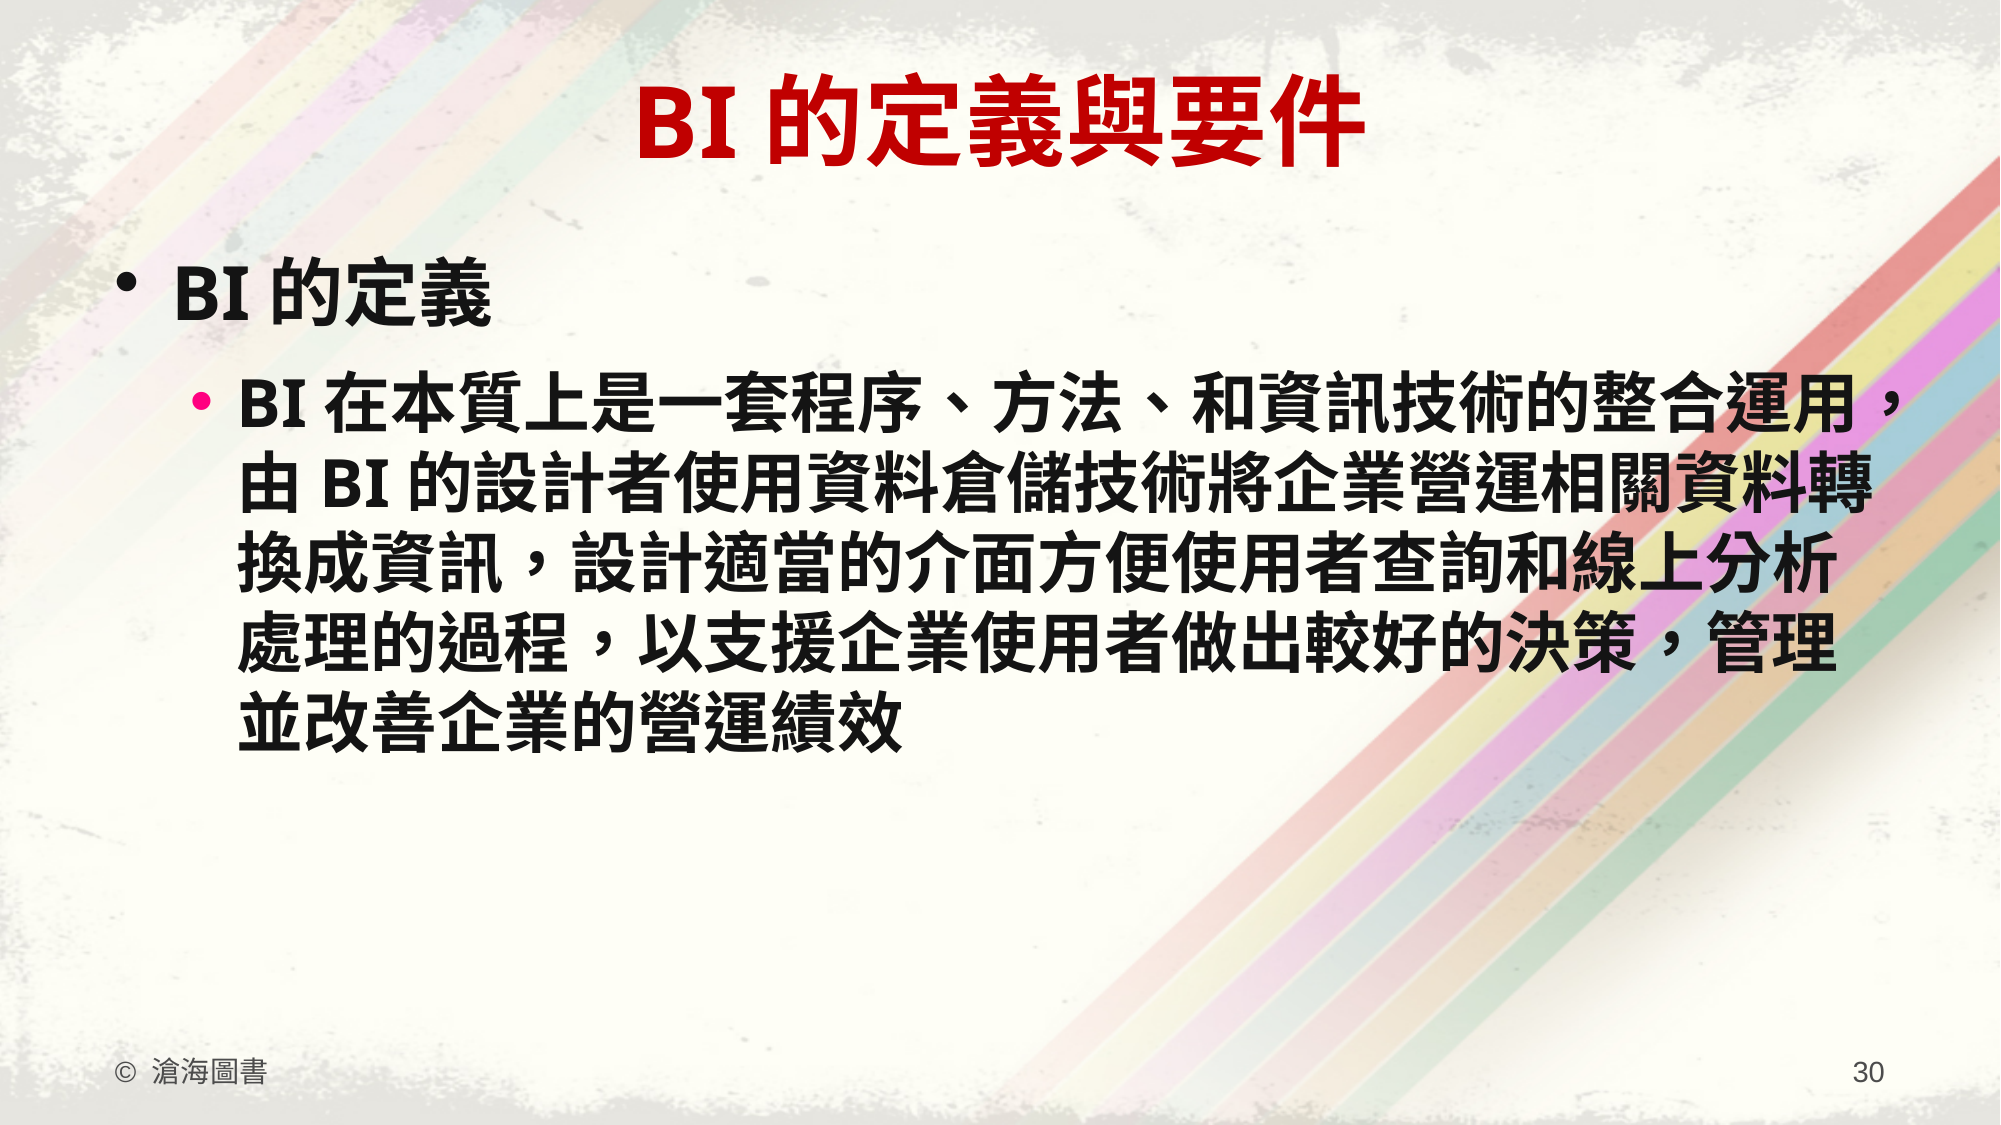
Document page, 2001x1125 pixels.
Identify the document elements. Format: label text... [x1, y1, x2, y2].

title BI的定義與要件 [99, 36, 1900, 202]
list BI的定義 BI在本質上是一套程序、方法、和資訊技術的整合運用，由BI的設計者使用資料倉儲技術將企業營運相關資料轉換成資訊，設計適當的介面方便使用者查詢和線上分析處理的過程，以支援企業使用者做出較好的決策，管理並改善企業的營運績效 [99, 238, 1900, 1025]
slide_number 30 [1433, 1045, 1900, 1124]
picture [0, 0, 2000, 1125]
slide_number © 滄海圖書 [99, 1045, 567, 1124]
